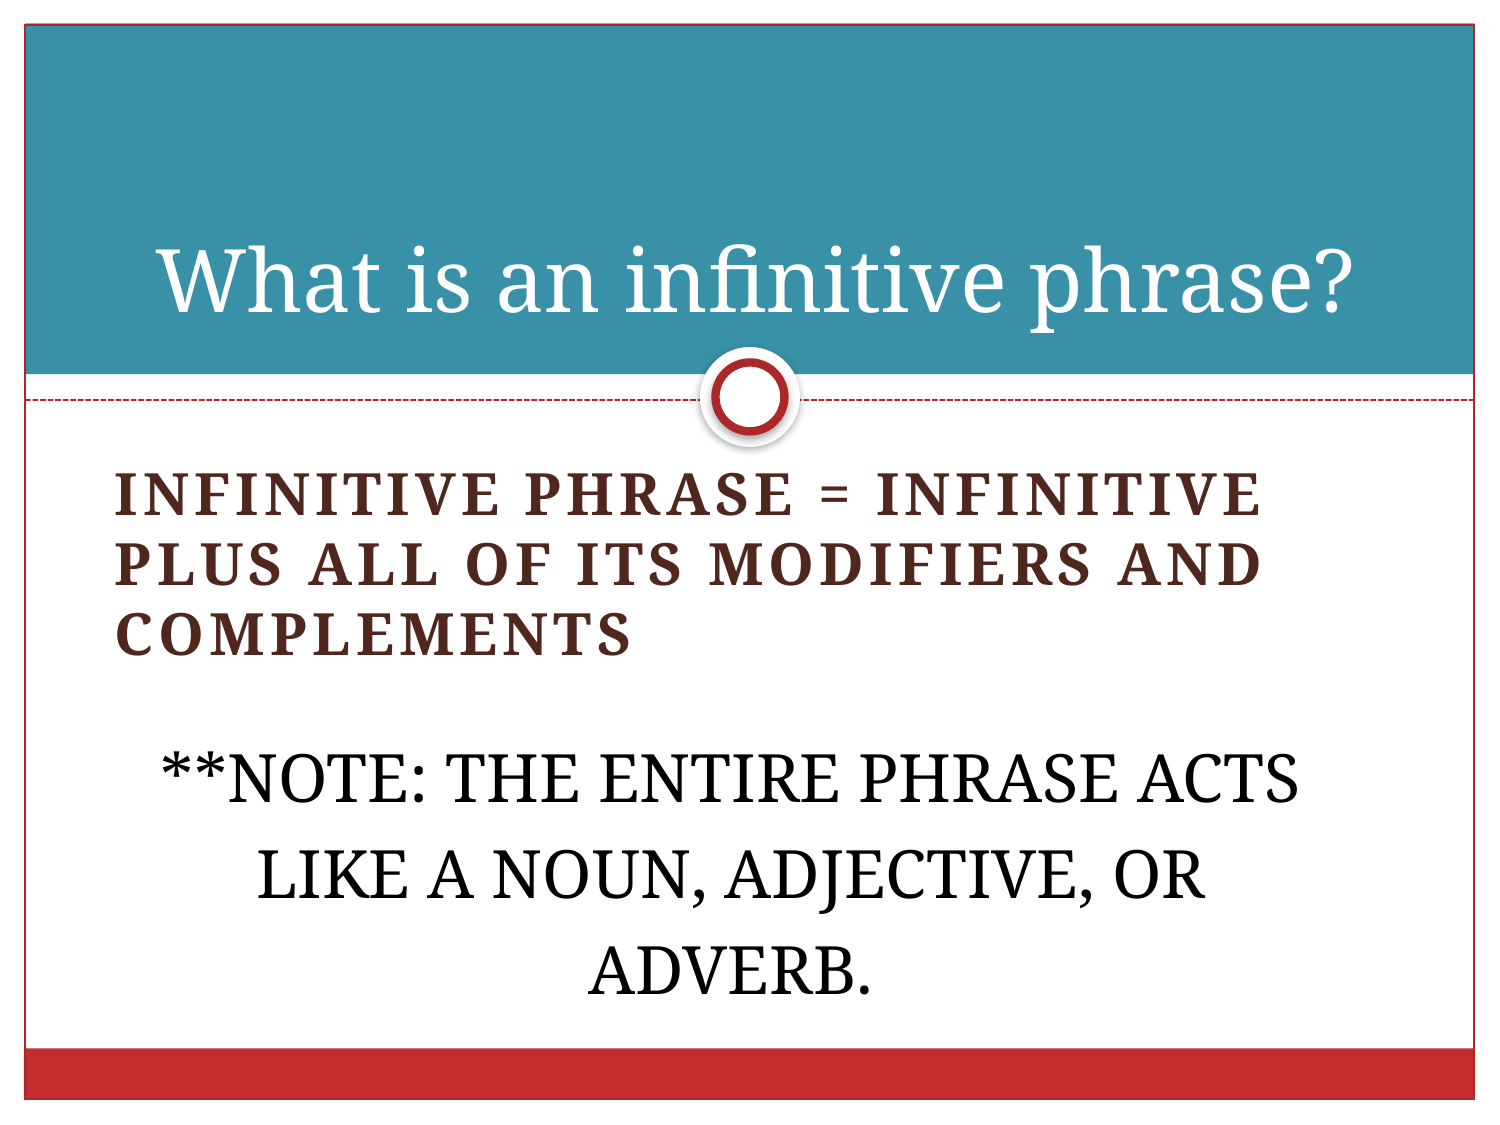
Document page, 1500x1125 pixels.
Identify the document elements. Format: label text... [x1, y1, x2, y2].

list Infinitive Phrase = infinitive plus all of its modifiers and complements [99, 450, 1463, 625]
title What is an infinitive phrase? [118, 87, 1394, 338]
text_box **NOTE: THE ENTIRE PHRASE ACTS LIKE A NOUN, ADJECTIVE, OR ADVERB. [99, 712, 1363, 1015]
